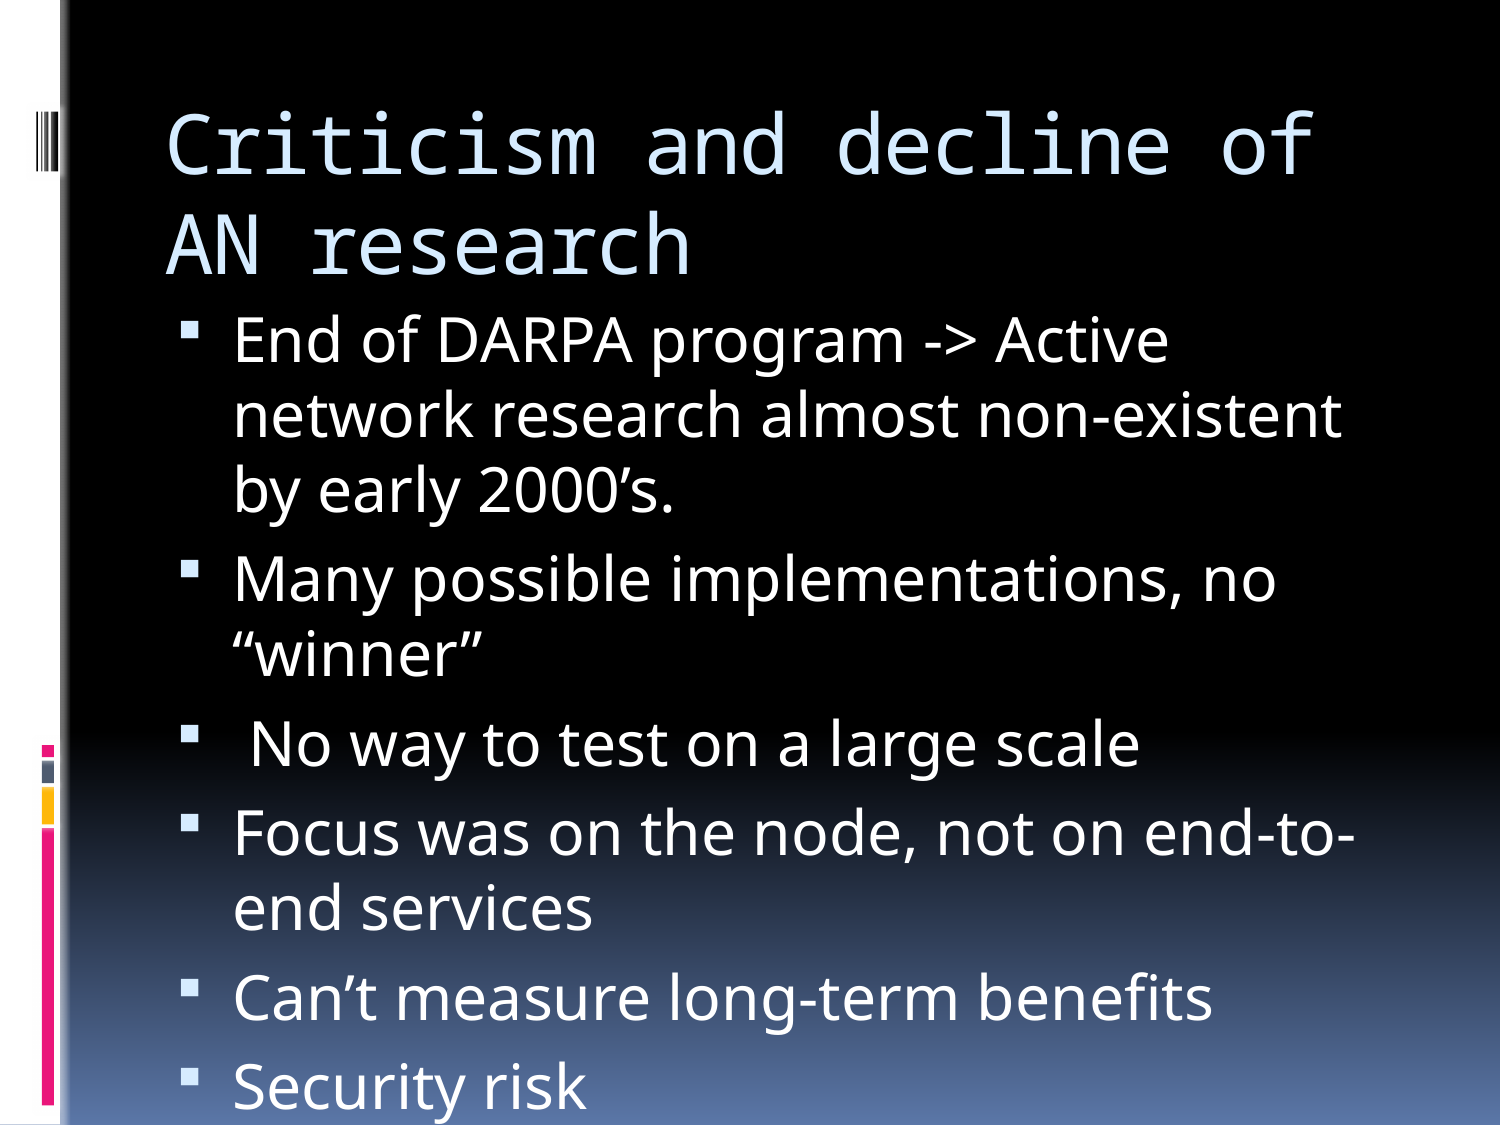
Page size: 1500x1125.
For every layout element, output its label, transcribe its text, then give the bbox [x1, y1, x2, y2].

title Criticism and decline of AN research [150, 83, 1425, 234]
list End of DARPA program -> Active network research almost non-existent by early 2000’s. Many possible implementations, no “winner” No way to test on a large scale Focus was on the node, not on end-to-end services Can’t measure long-term benefits Security risk [150, 292, 1425, 1043]
